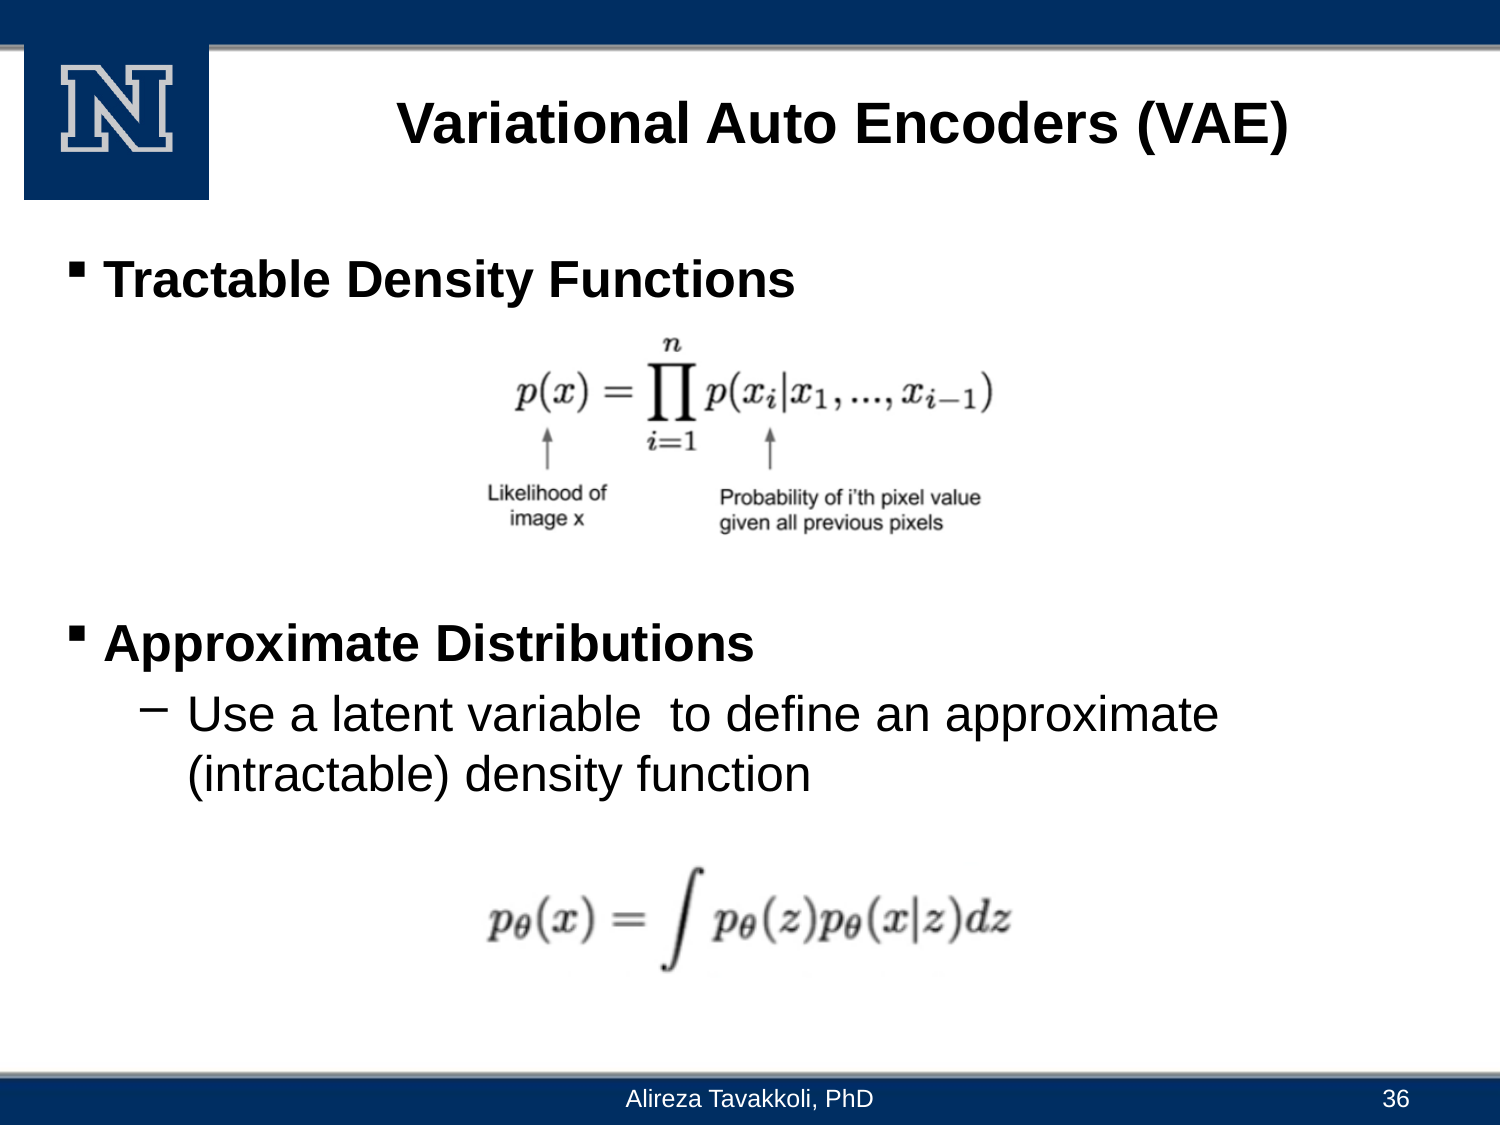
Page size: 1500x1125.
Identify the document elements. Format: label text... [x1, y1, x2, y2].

picture [0, 1062, 1500, 1125]
picture [0, 0, 1500, 200]
slide_number 36 [1074, 1074, 1425, 1119]
footer Alireza Tavakkoli, PhD [512, 1074, 988, 1119]
title Variational Auto Encoders (VAE) [237, 62, 1450, 188]
picture [479, 862, 1029, 978]
picture [475, 337, 1025, 542]
